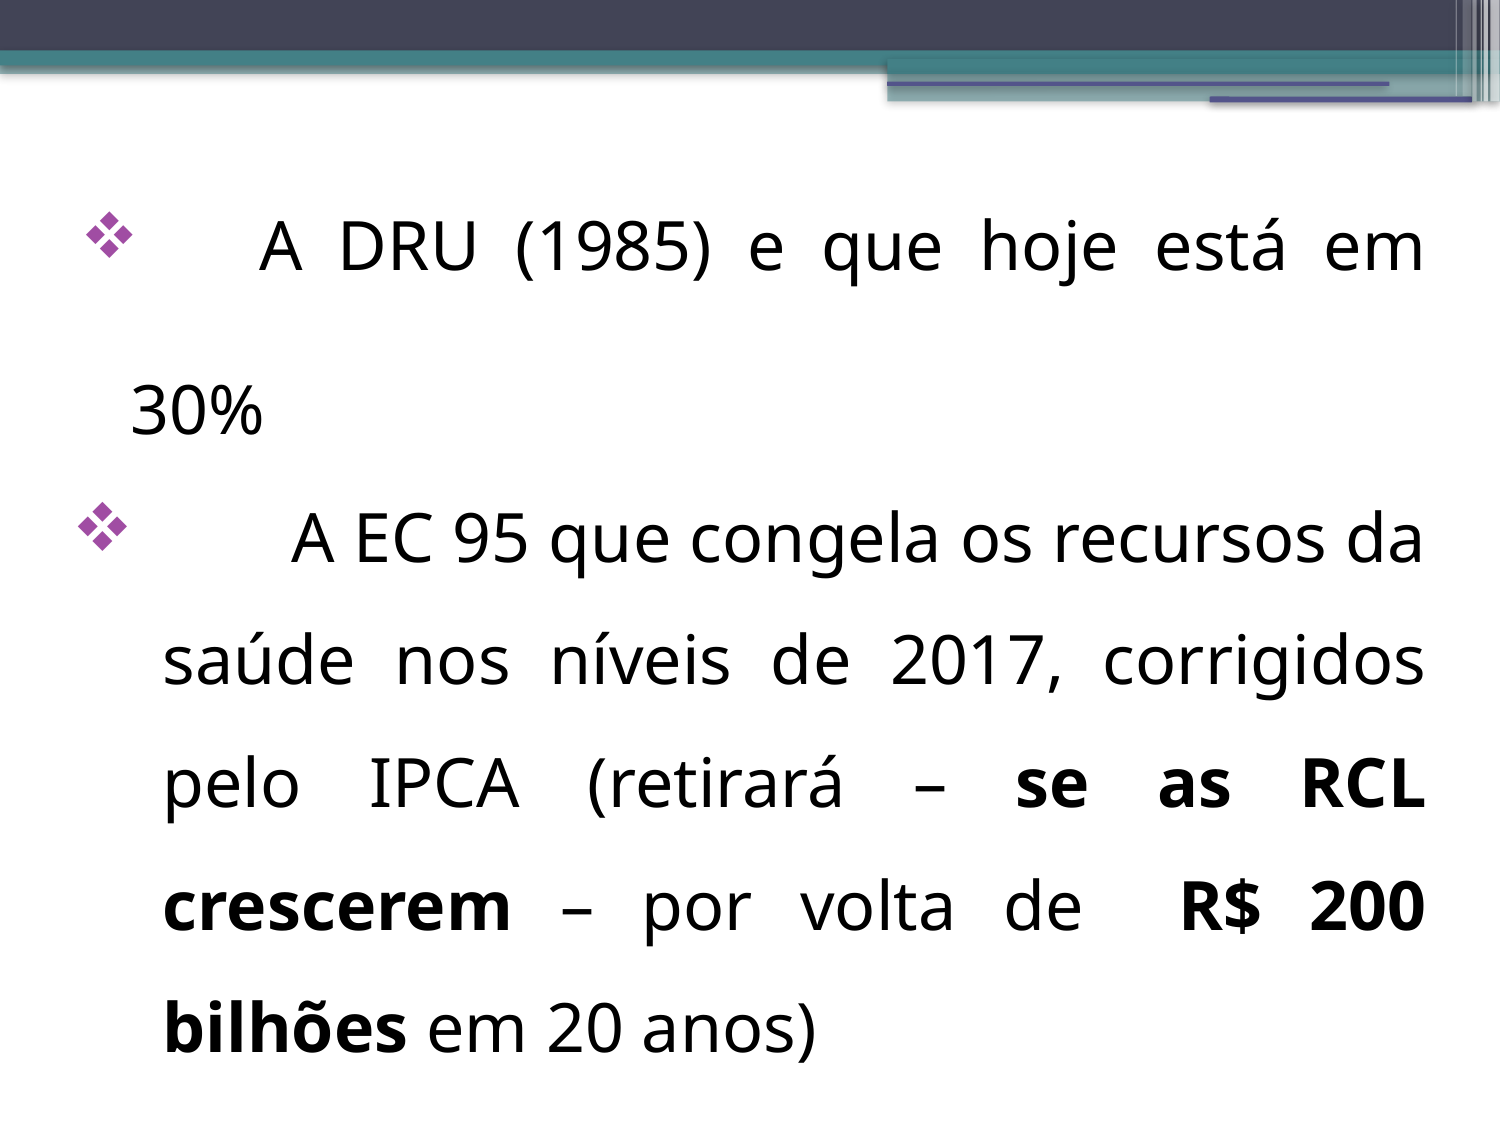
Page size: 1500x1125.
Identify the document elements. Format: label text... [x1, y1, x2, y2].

text_box A DRU (1985) e que hoje está em 30% A EC 95 que congela os recursos da saúde nos níveis de 2017, corrigidos pelo IPCA (retirará – se as RCL crescerem – por volta de R$ 200 bilhões em 20 anos) [58, 113, 1442, 1079]
